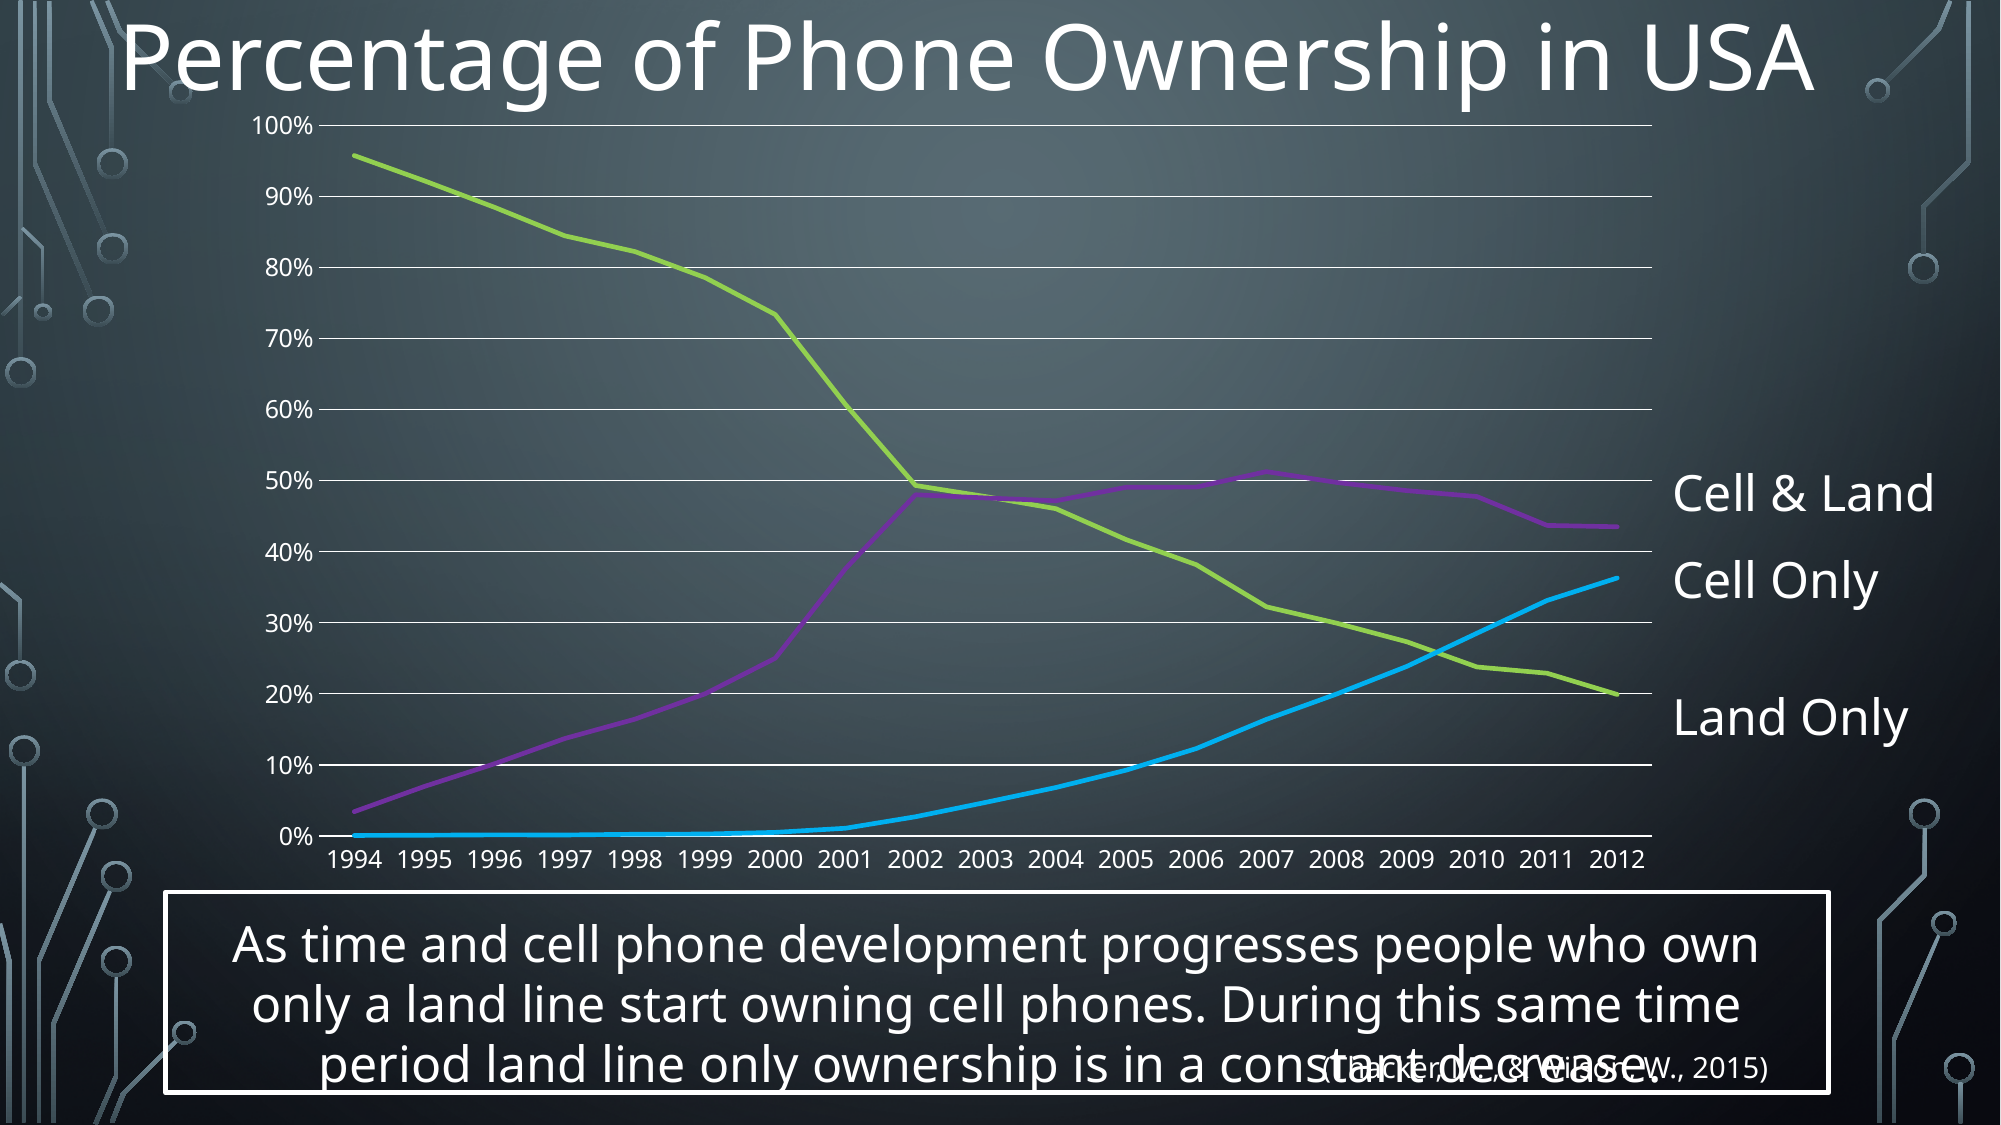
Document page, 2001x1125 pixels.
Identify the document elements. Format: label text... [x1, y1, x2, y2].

text_box Cell & Land [1682, 454, 2000, 529]
text_box As time and cell phone development progresses people who own only a land line start owning cell phones. During this same time period land line only ownership is in a constant decrease. [165, 892, 1829, 1093]
chart [221, 91, 1682, 893]
text_box Land Only [1682, 677, 1951, 753]
text_box Cell Only [1682, 541, 1951, 617]
text_box Percentage of Phone Ownership in USA [98, 0, 1837, 119]
